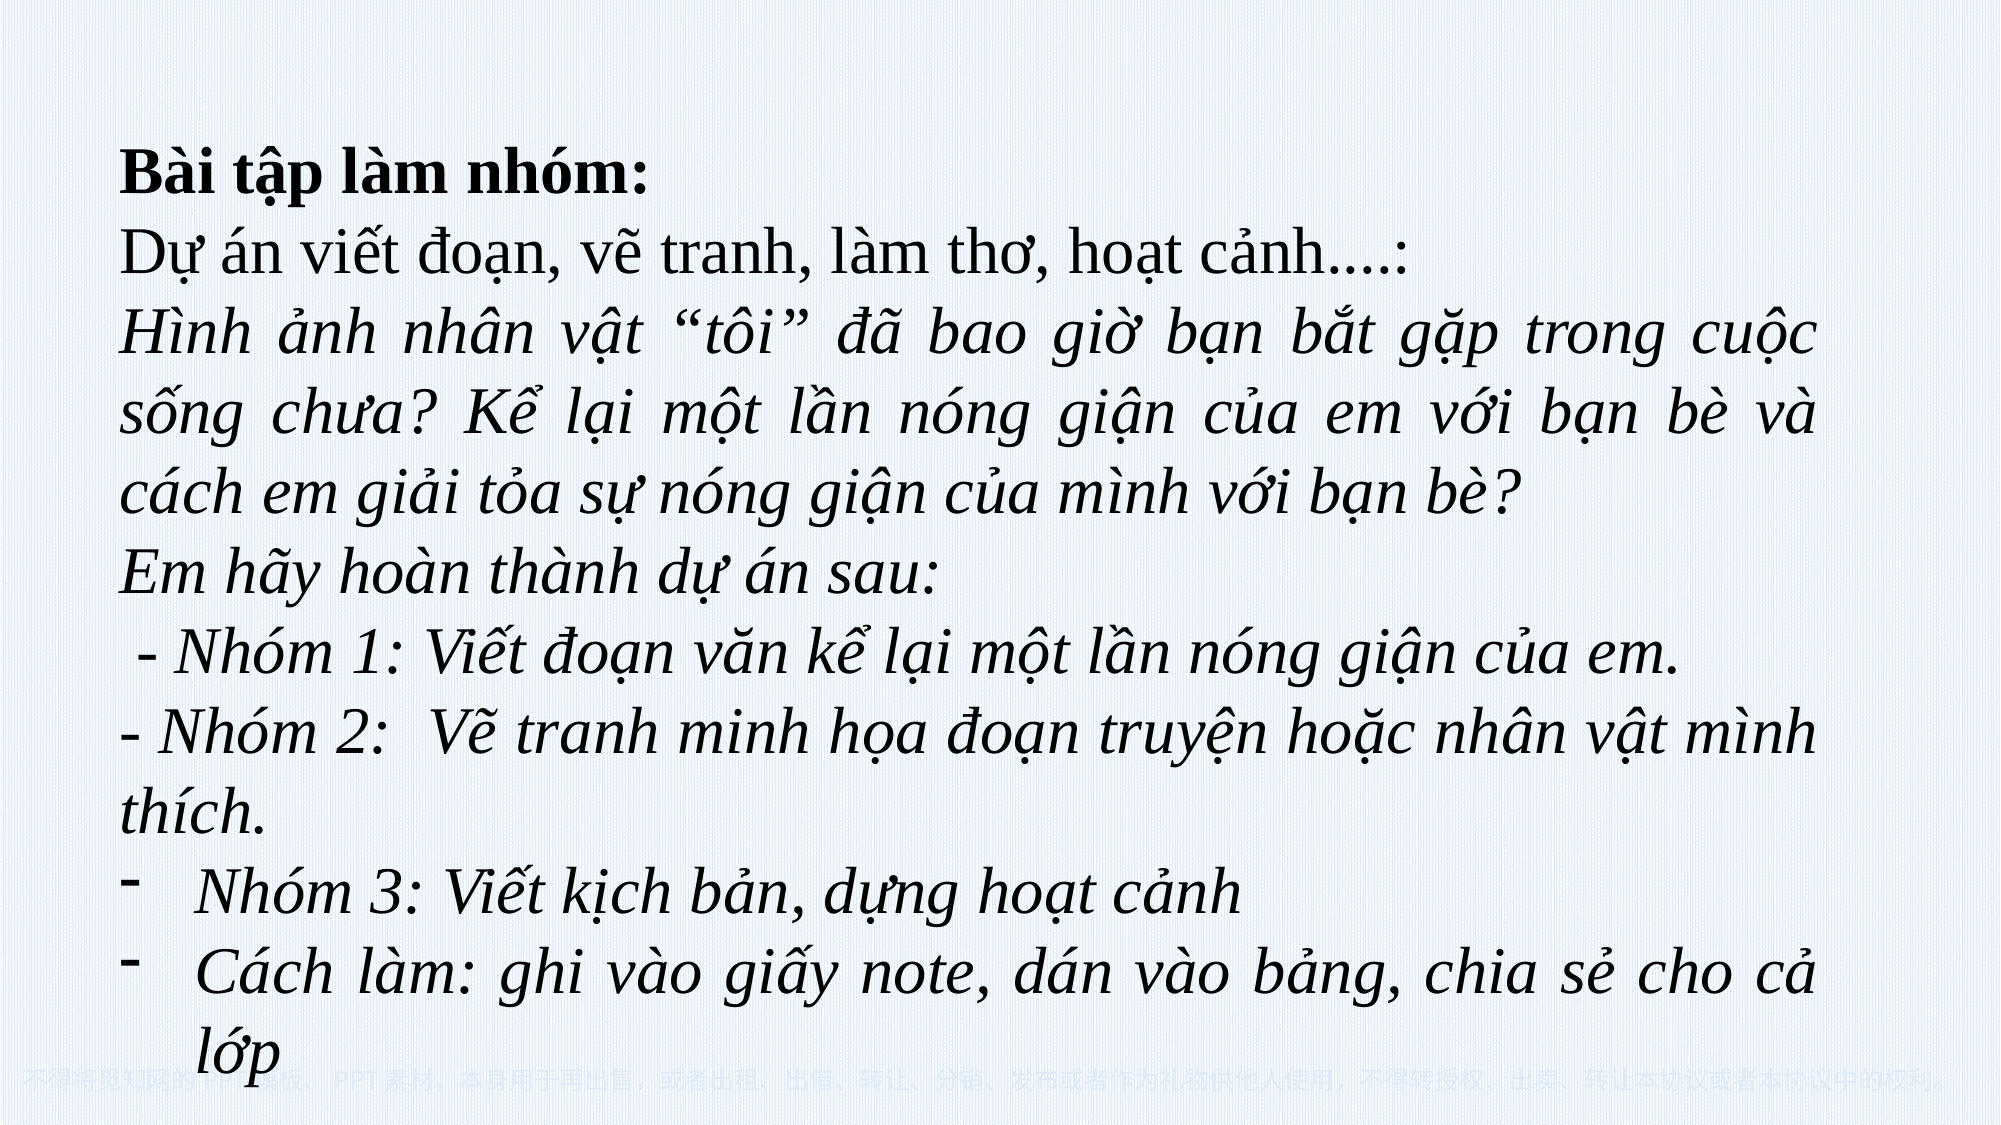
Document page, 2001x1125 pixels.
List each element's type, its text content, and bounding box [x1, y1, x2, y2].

text_box Bài tập làm nhóm: Dự án viết đoạn, vẽ tranh, làm thơ, hoạt cảnh....: Hình ảnh nhân vật “tôi” đã bao giờ bạn bắt gặp trong cuộc sống chưa? Kể lại một lần nóng giận của em với bạn bè và cách em giải tỏa sự nóng giận của mình với bạn bè? Em hãy hoàn thành dự án sau: - Nhóm 1: Viết đoạn văn kể lại một lần nóng giận của em. - Nhóm 2: Vẽ tranh minh họa đoạn truyện hoặc nhân vật mình thích. Nhóm 3: Viết kịch bản, dựng hoạt cảnh Cách làm: ghi vào giấy note, dán vào bảng, chia sẻ cho cả lớp [104, 119, 1837, 1094]
